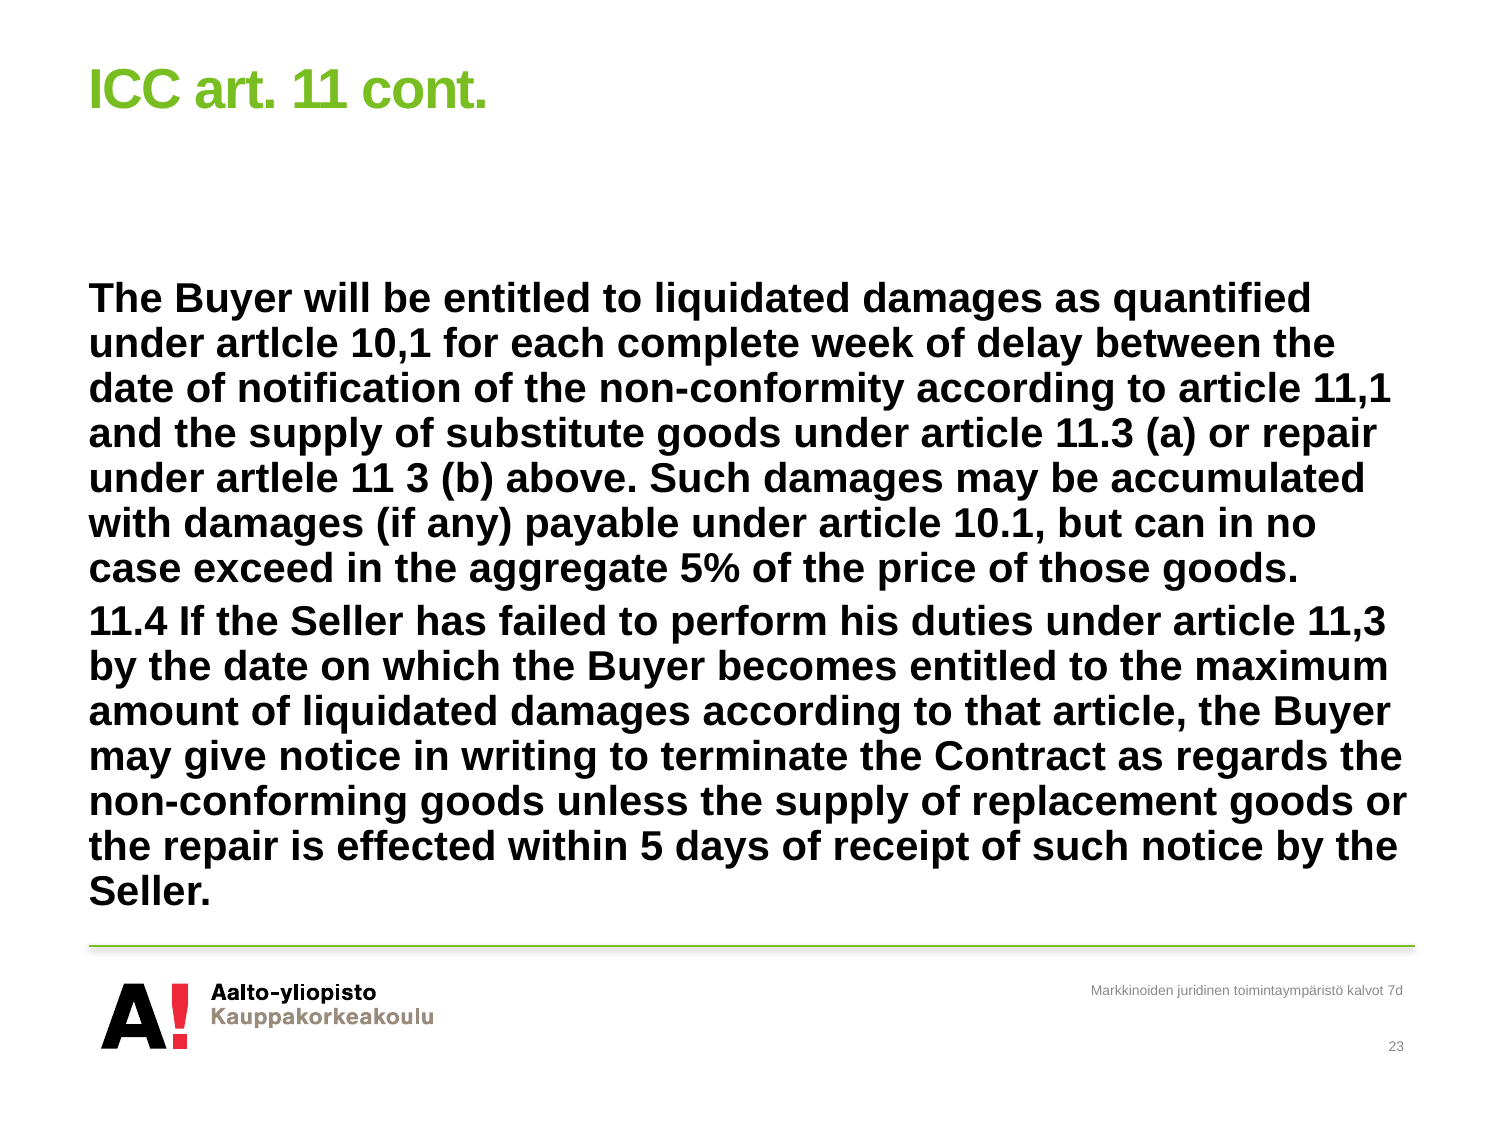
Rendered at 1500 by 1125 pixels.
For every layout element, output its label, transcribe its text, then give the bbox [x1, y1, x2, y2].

list The Buyer will be entitled to liquidated damages as quantified under artlcle 10,1 for each complete week of delay between the date of notification of the non­-conformity according to article 11,1 and the supply of substitute goods under article 11.3 (a) or repair under artlele 11 3 (b) above. Such damages may be accumulated with damages (if any) payable under article 10.1, but can in no case exceed in the aggregate 5% of the price of those goods. 11.4 If the Seller has failed to perform his duties under article 11,3 by the date on which the Buyer becomes entitled to the maximum amount of liquidated damages according to that article, the Buyer may give notice in writing to terminate the Contract as regards the non-conforming goods unless the supply of replacement goods or the repair is effected within 5 days of receipt of such notice by the Seller. [88, 276, 1415, 905]
footer Markkinoiden juridinen toimintaympäristö kalvot 7d [810, 976, 1405, 1003]
slide_number 23 [810, 1033, 1405, 1060]
title ICC art. 11 cont. [88, 62, 1415, 259]
